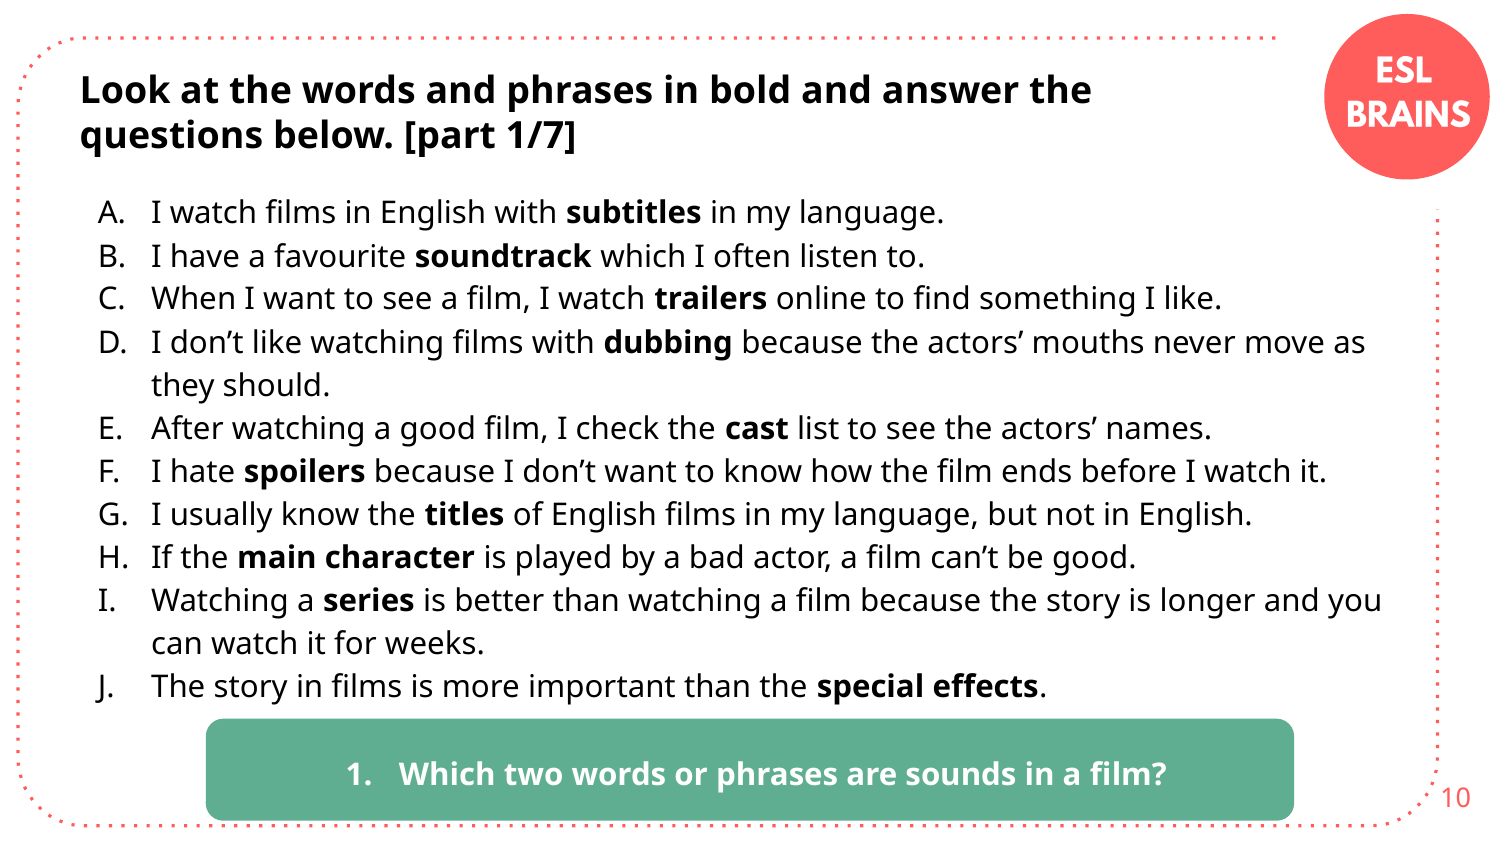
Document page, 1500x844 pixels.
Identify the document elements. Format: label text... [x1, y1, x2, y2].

picture [1324, 13, 1490, 174]
text_box Look at the words and phrases in bold and answer the questions below. [part 1/7] [64, 50, 1255, 171]
slide_number 10 [1411, 753, 1500, 844]
text_box I watch films in English with subtitles in my language. I have a favourite soundtrack which I often listen to. When I want to see a film, I watch trailers online to find something I like. I don’t like watching films with dubbing because the actors’ mouths never move as they should. After watching a good film, I check the cast list to see the actors’ names. I hate spoilers because I don’t want to know how the film ends before I watch it. I usually know the titles of English films in my language, but not in English. If the main character is played by a bad actor, a film can’t be good. Watching a series is better than watching a film because the story is longer and you can watch it for weeks. The story in films is more important than the special effects. [61, 172, 1439, 719]
text_box Which two words or phrases are sounds in a film? [206, 719, 1294, 820]
